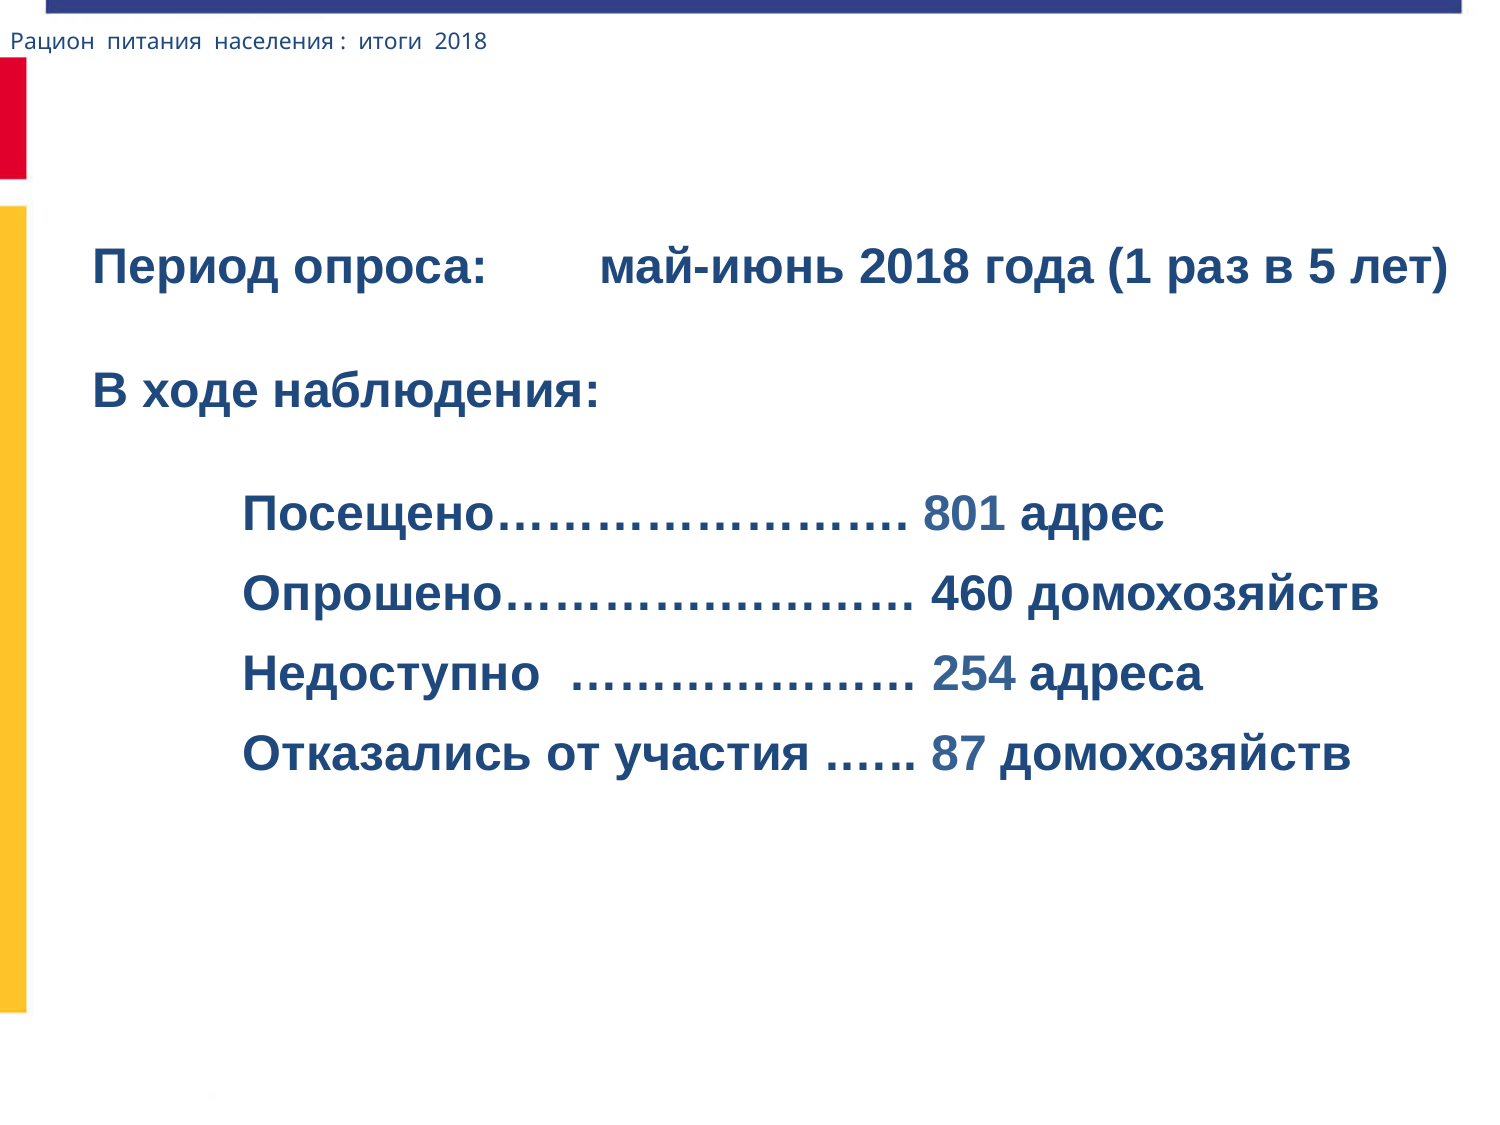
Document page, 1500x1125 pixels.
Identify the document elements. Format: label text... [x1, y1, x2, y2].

picture [0, 0, 1500, 1125]
text_box Период опроса: май-июнь 2018 года (1 раз в 5 лет) [78, 219, 1486, 301]
text_box В ходе наблюдения: Посещено……………………. 801 адрес Опрошено………….………… 460 домохозяйств Недоступно ………………… 254 адреса Отказались от участия .….. 87 домохозяйств [78, 349, 1421, 869]
text_box Рацион питания населения : итоги 2018 [0, 19, 503, 62]
